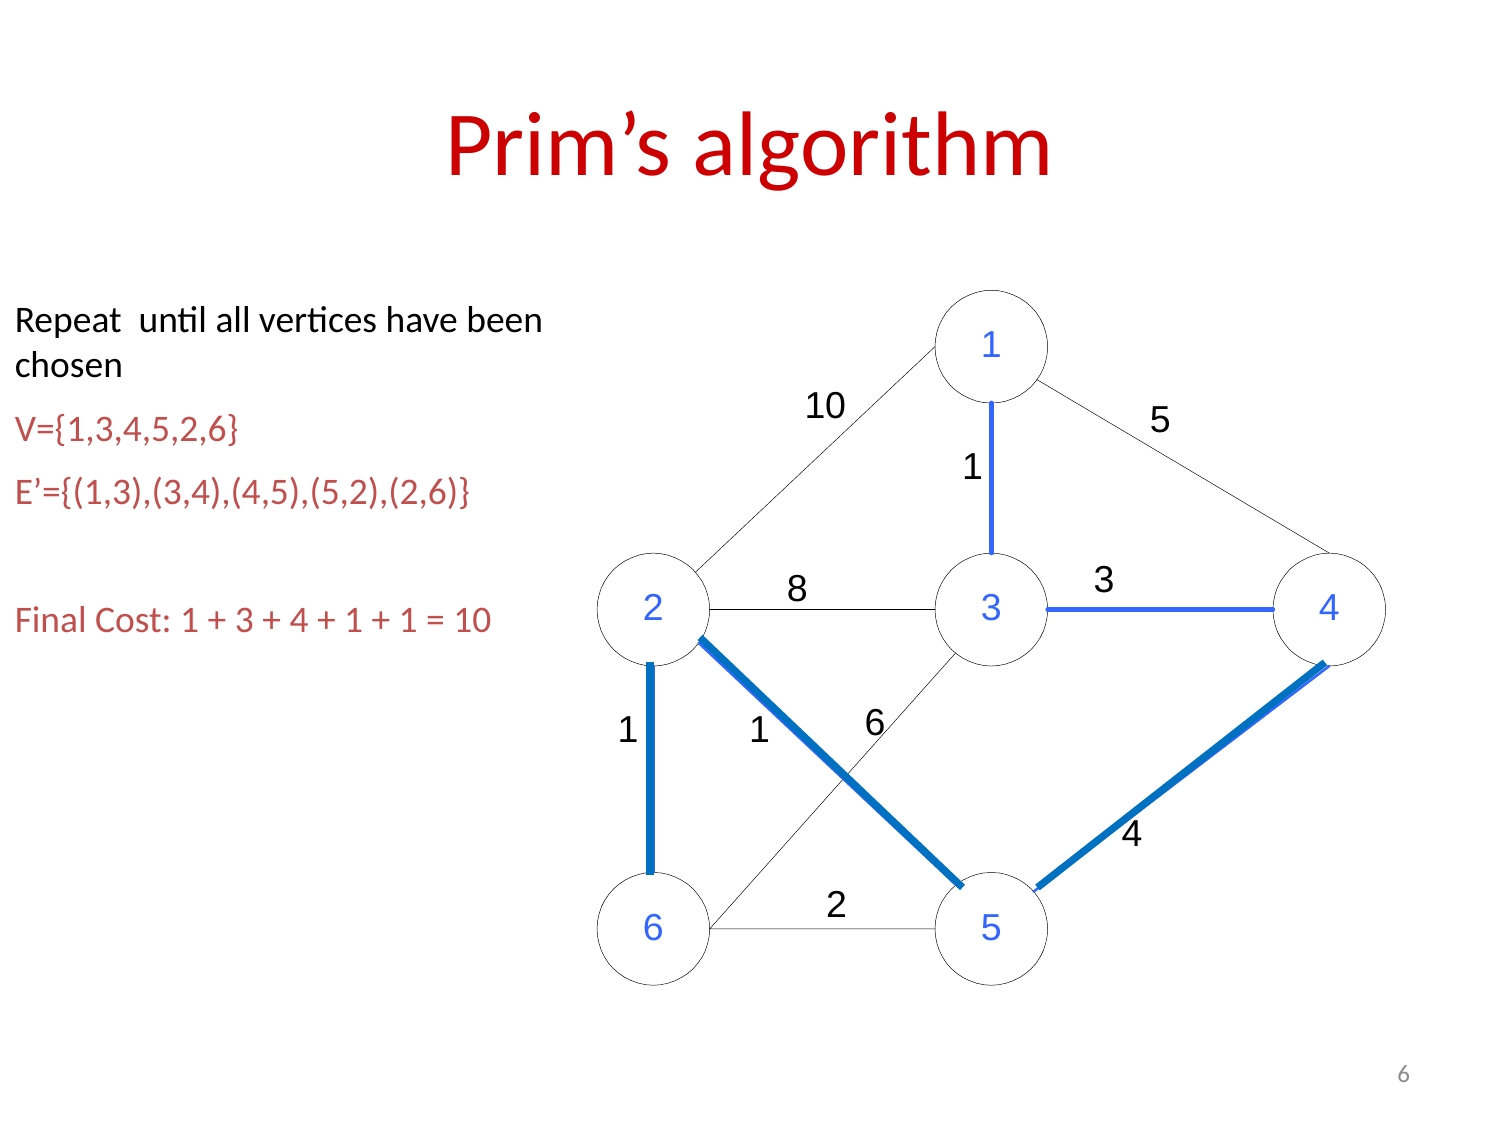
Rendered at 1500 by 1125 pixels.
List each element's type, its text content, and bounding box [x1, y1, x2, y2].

title Prim’s algorithm [75, 45, 1425, 233]
text_box Repeat until all vertices have been chosen V={1,3,4,5,2,6} E’={(1,3),(3,4),(4,5),(5,2),(2,6)} Final Cost: 1 + 3 + 4 + 1 + 1 = 10 [0, 287, 591, 648]
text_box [1037, 662, 1326, 888]
slide_number 6 [1074, 1042, 1425, 1103]
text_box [593, 287, 1388, 988]
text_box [699, 637, 963, 888]
